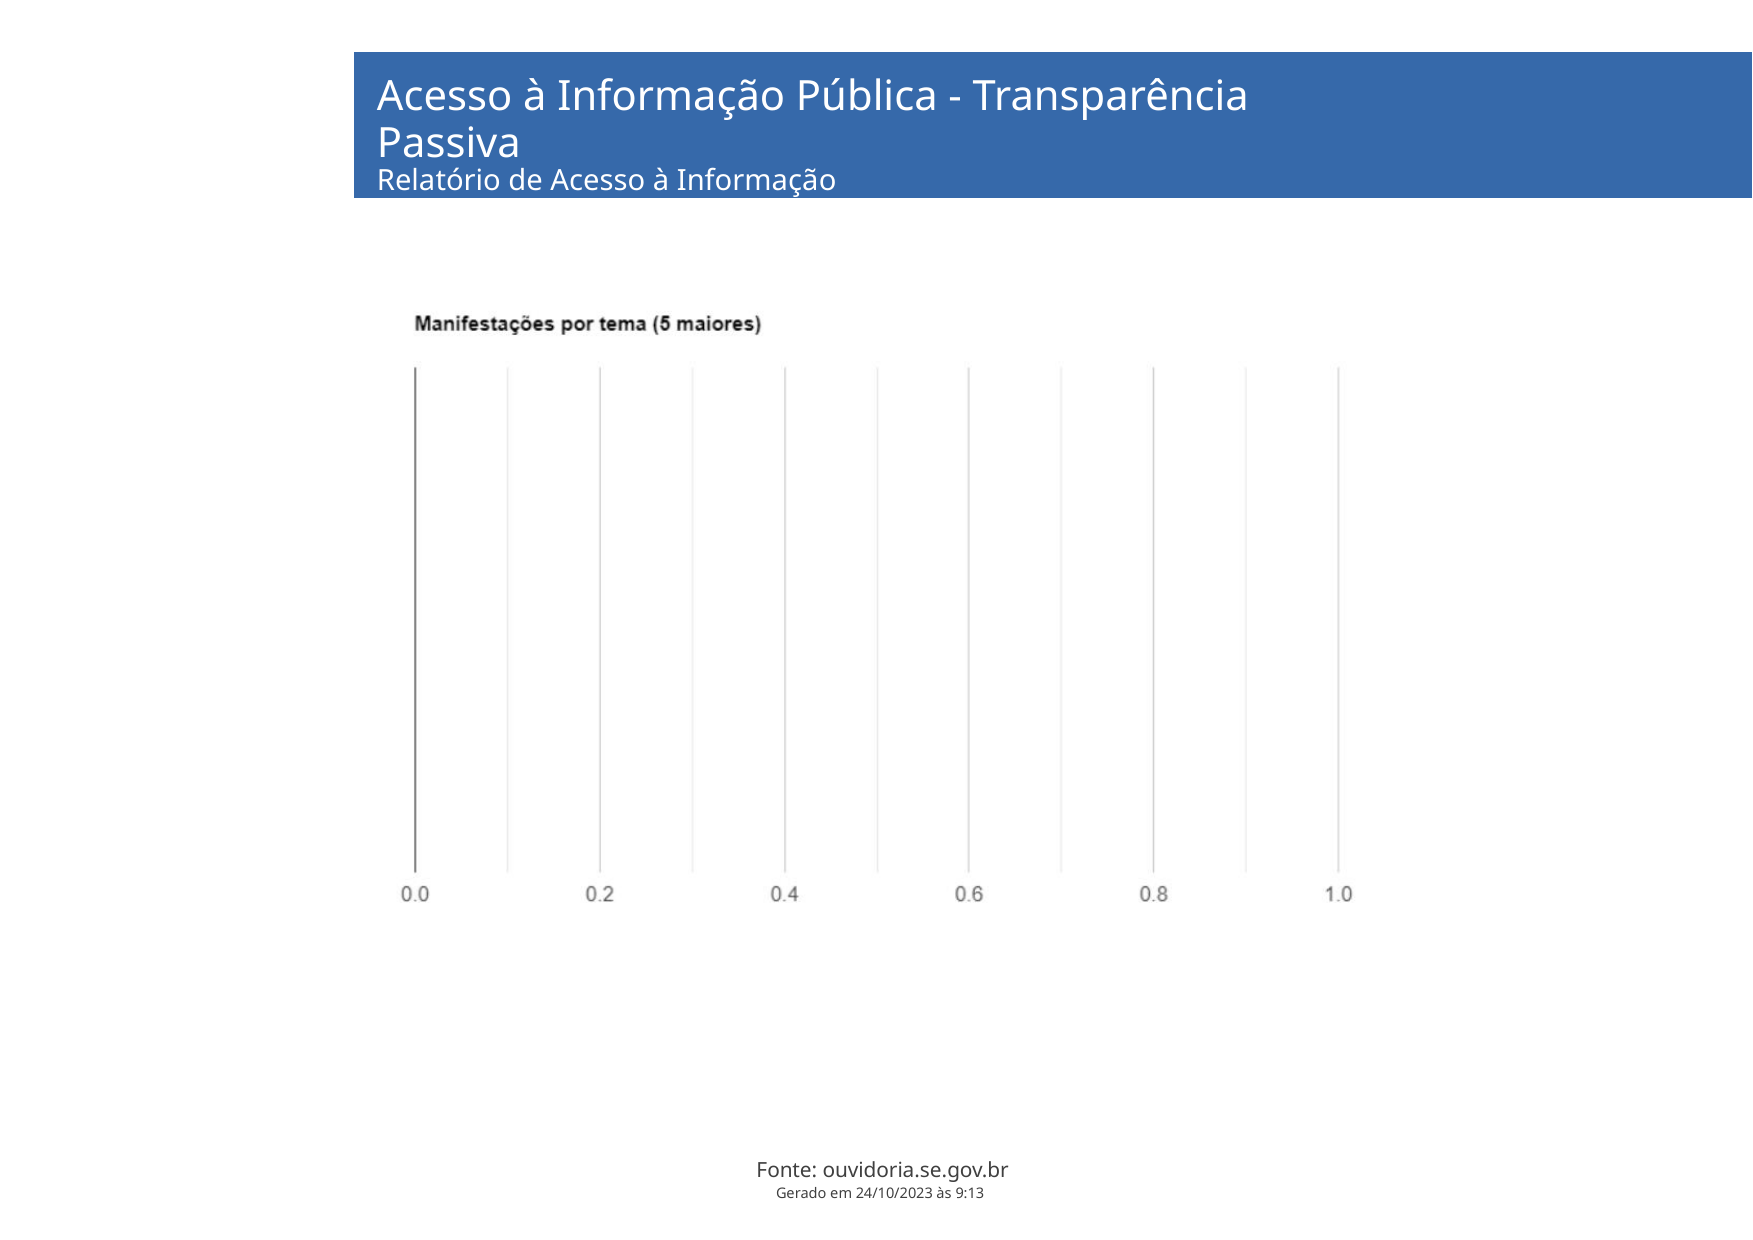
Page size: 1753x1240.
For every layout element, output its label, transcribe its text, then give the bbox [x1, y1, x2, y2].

text_box [354, 52, 1752, 198]
text_box Fonte: ouvidoria.se.gov.br Gerado em 24/10/2023 às 9:13 [756, 1158, 1023, 1202]
text_box Acesso à Informação Pública - Transparência Passiva Relatório de Acesso à Informação SETURSetembro a Setembro de 2023 [376, 72, 1403, 228]
text_box [155, 211, 1599, 1028]
